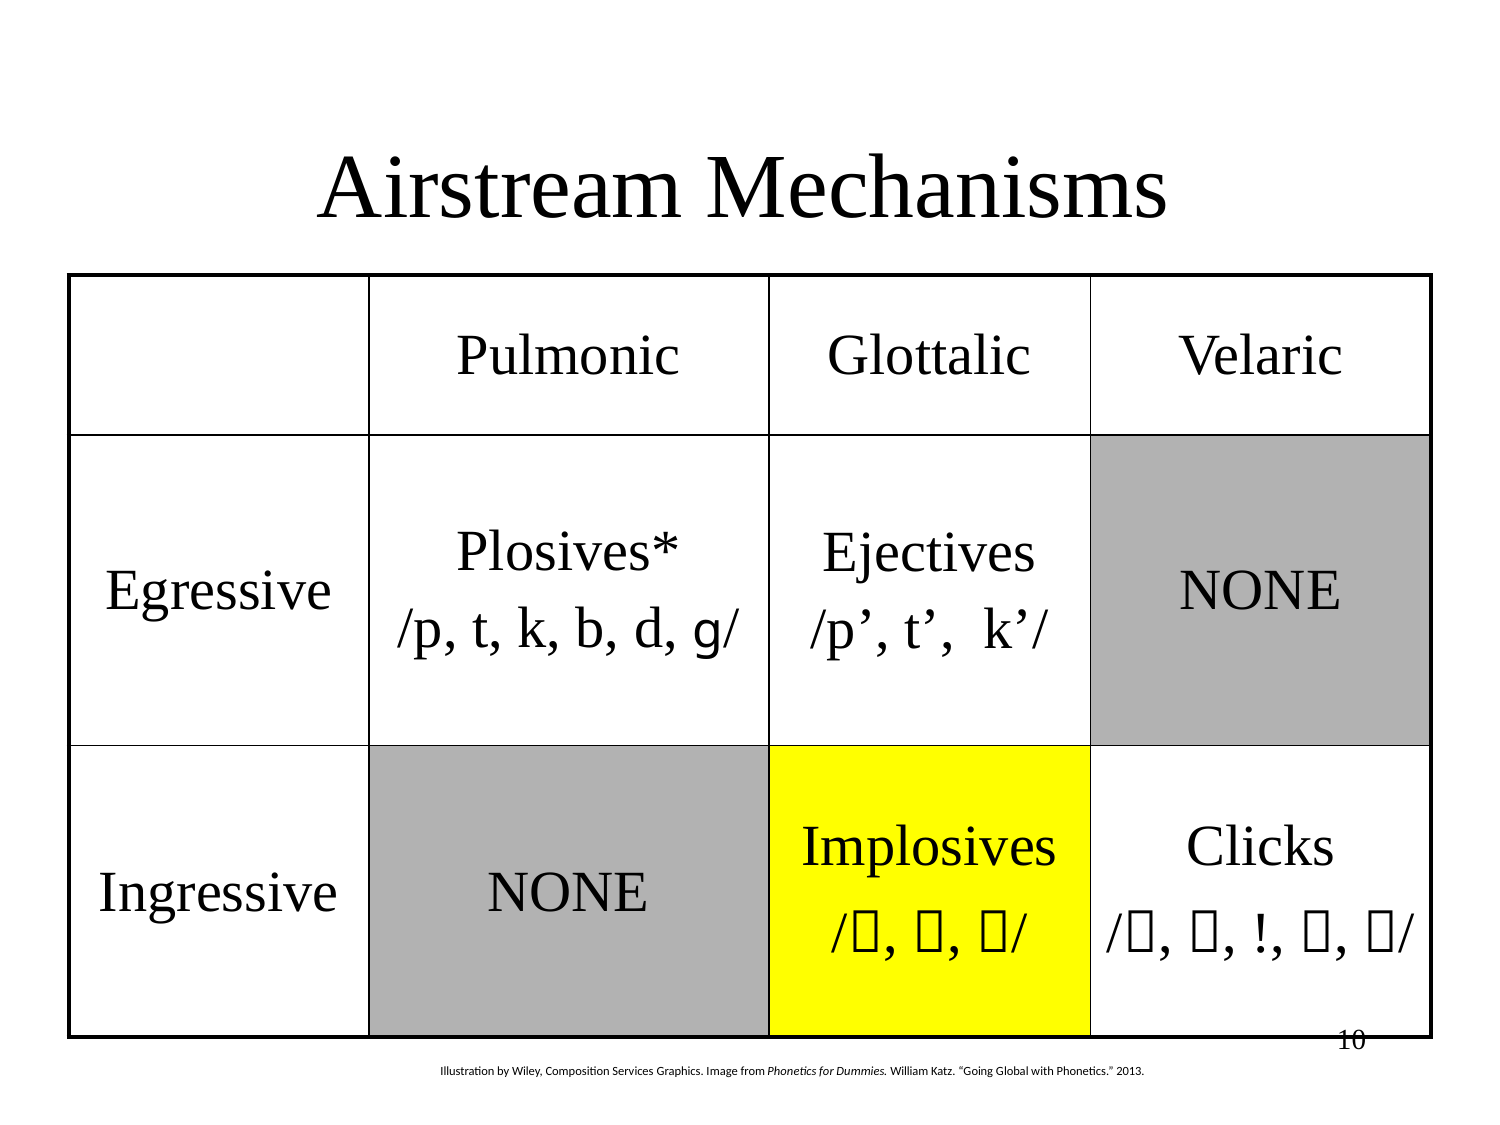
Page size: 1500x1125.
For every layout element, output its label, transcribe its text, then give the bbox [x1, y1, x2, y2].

text_box Illustration by Wiley, Composition Services Graphics. Image from Phonetics for Dummies. William Katz. “Going Global with Phonetics.” 2013. [418, 1055, 1169, 1086]
table_cell Egressive [71, 436, 368, 745]
table_cell Ejectives /p’, t’, k’/ [770, 436, 1090, 745]
table_header Velaric [1091, 277, 1429, 434]
table_cell Plosives* /p, t, k, b, d, g/ [370, 436, 768, 745]
title Airstream Mechanisms [106, 87, 1382, 273]
table_header [71, 277, 368, 434]
table_cell NONE [1091, 436, 1429, 745]
slide_number 10 [1068, 1012, 1382, 1088]
table_header Glottalic [770, 277, 1090, 434]
table_cell Clicks /, , !, , / [1091, 746, 1429, 1035]
table_cell Ingressive [71, 746, 368, 1035]
table_header Pulmonic [370, 277, 768, 434]
table_cell NONE [370, 746, 768, 1035]
table_cell Implosives /, , / [770, 746, 1090, 1035]
